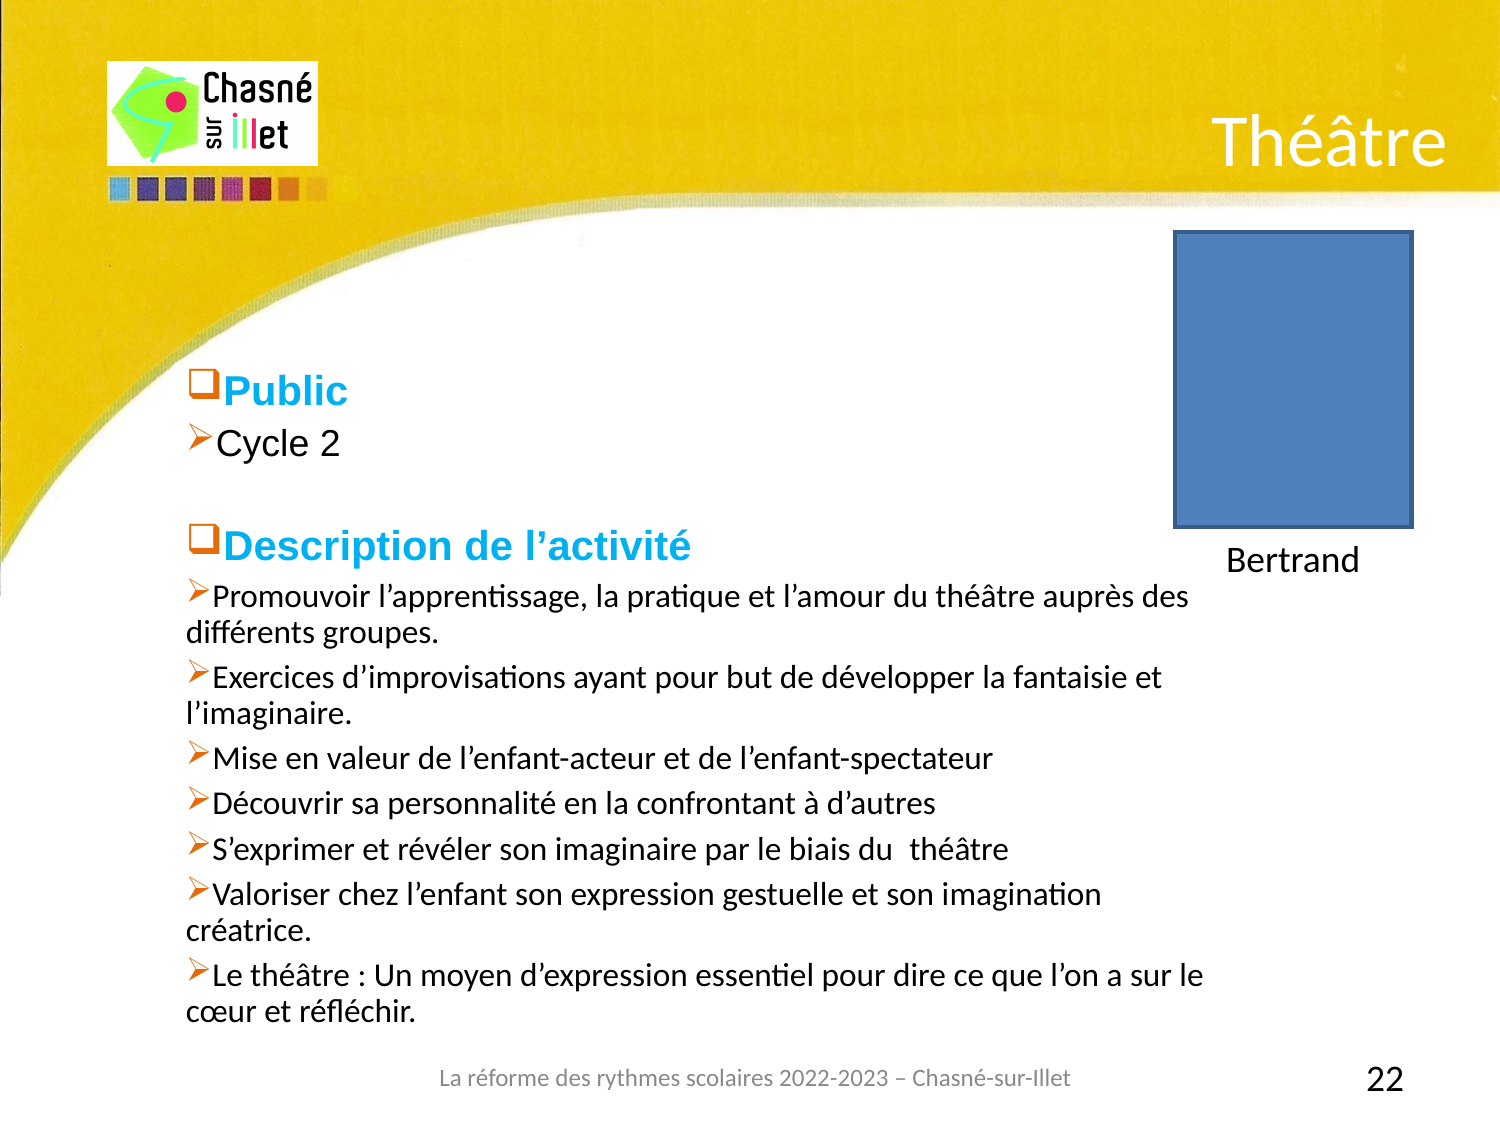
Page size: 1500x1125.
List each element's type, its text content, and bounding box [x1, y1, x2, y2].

picture [0, 0, 1500, 1125]
text_box 22 [1293, 1046, 1419, 1107]
text_box Bertrand [1175, 527, 1412, 588]
text_box Théâtre [112, 42, 1463, 231]
text_box Public Cycle 2 Description de l’activité Promouvoir l’apprentissage, la pratique et l’amour du théâtre auprès des différents groupes. Exercices d’improvisations ayant pour but de développer la fantaisie et l’imaginaire. Mise en valeur de l’enfant-acteur et de l’enfant-spectateur Découvrir sa personnalité en la confrontant à d’autres S’exprimer et révéler son imaginaire par le biais du théâtre Valoriser chez l’enfant son expression gestuelle et son imagination créatrice. Le théâtre : Un moyen d’expression essentiel pour dire ce que l’on a sur le cœur et réfléchir. [171, 361, 1235, 1094]
text_box [1175, 231, 1412, 527]
text_box La réforme des rythmes scolaires 2022-2023 – Chasné-sur-Illet [253, 1046, 1258, 1107]
